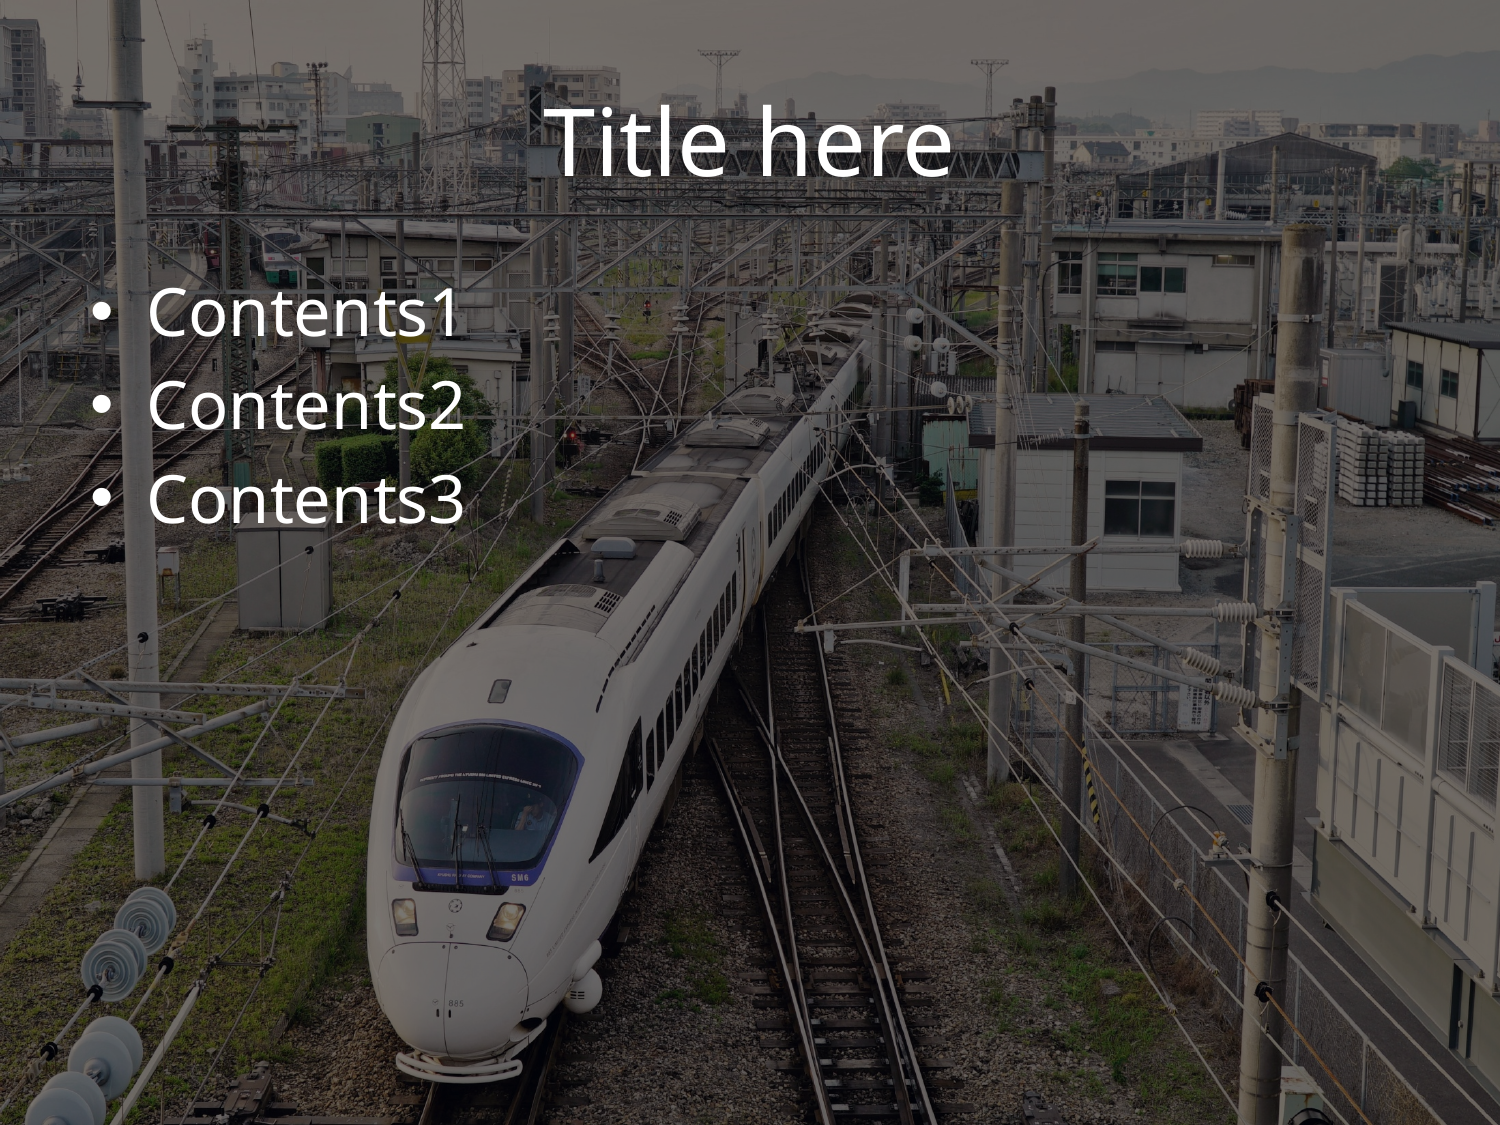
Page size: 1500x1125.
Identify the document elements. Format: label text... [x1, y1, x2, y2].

title Title here [75, 45, 1425, 233]
list Contents1 Contents2 Contents3 [75, 262, 1425, 1005]
text_box [0, 0, 1500, 1125]
